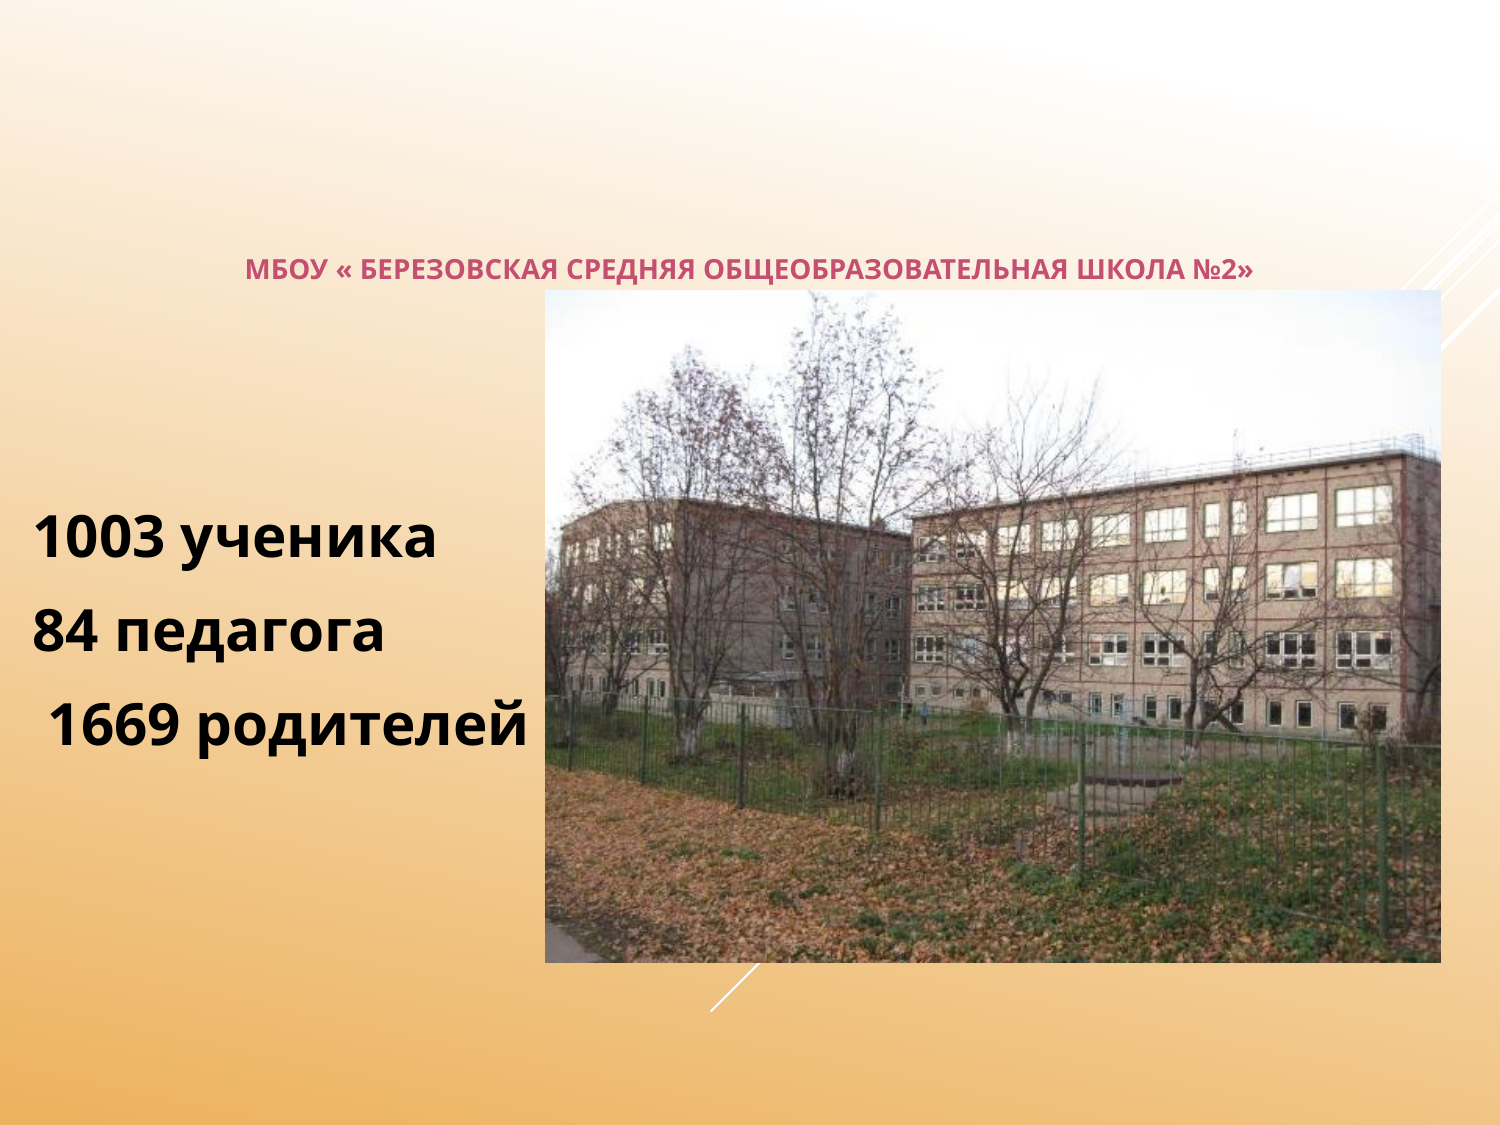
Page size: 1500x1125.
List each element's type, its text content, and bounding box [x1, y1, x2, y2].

picture [544, 290, 1442, 963]
title МБОУ « Березовская средняя общеобразовательная школа №2» [112, 243, 1388, 340]
subtitle 1003 ученика 84 педагога 1669 родителей [17, 491, 544, 925]
